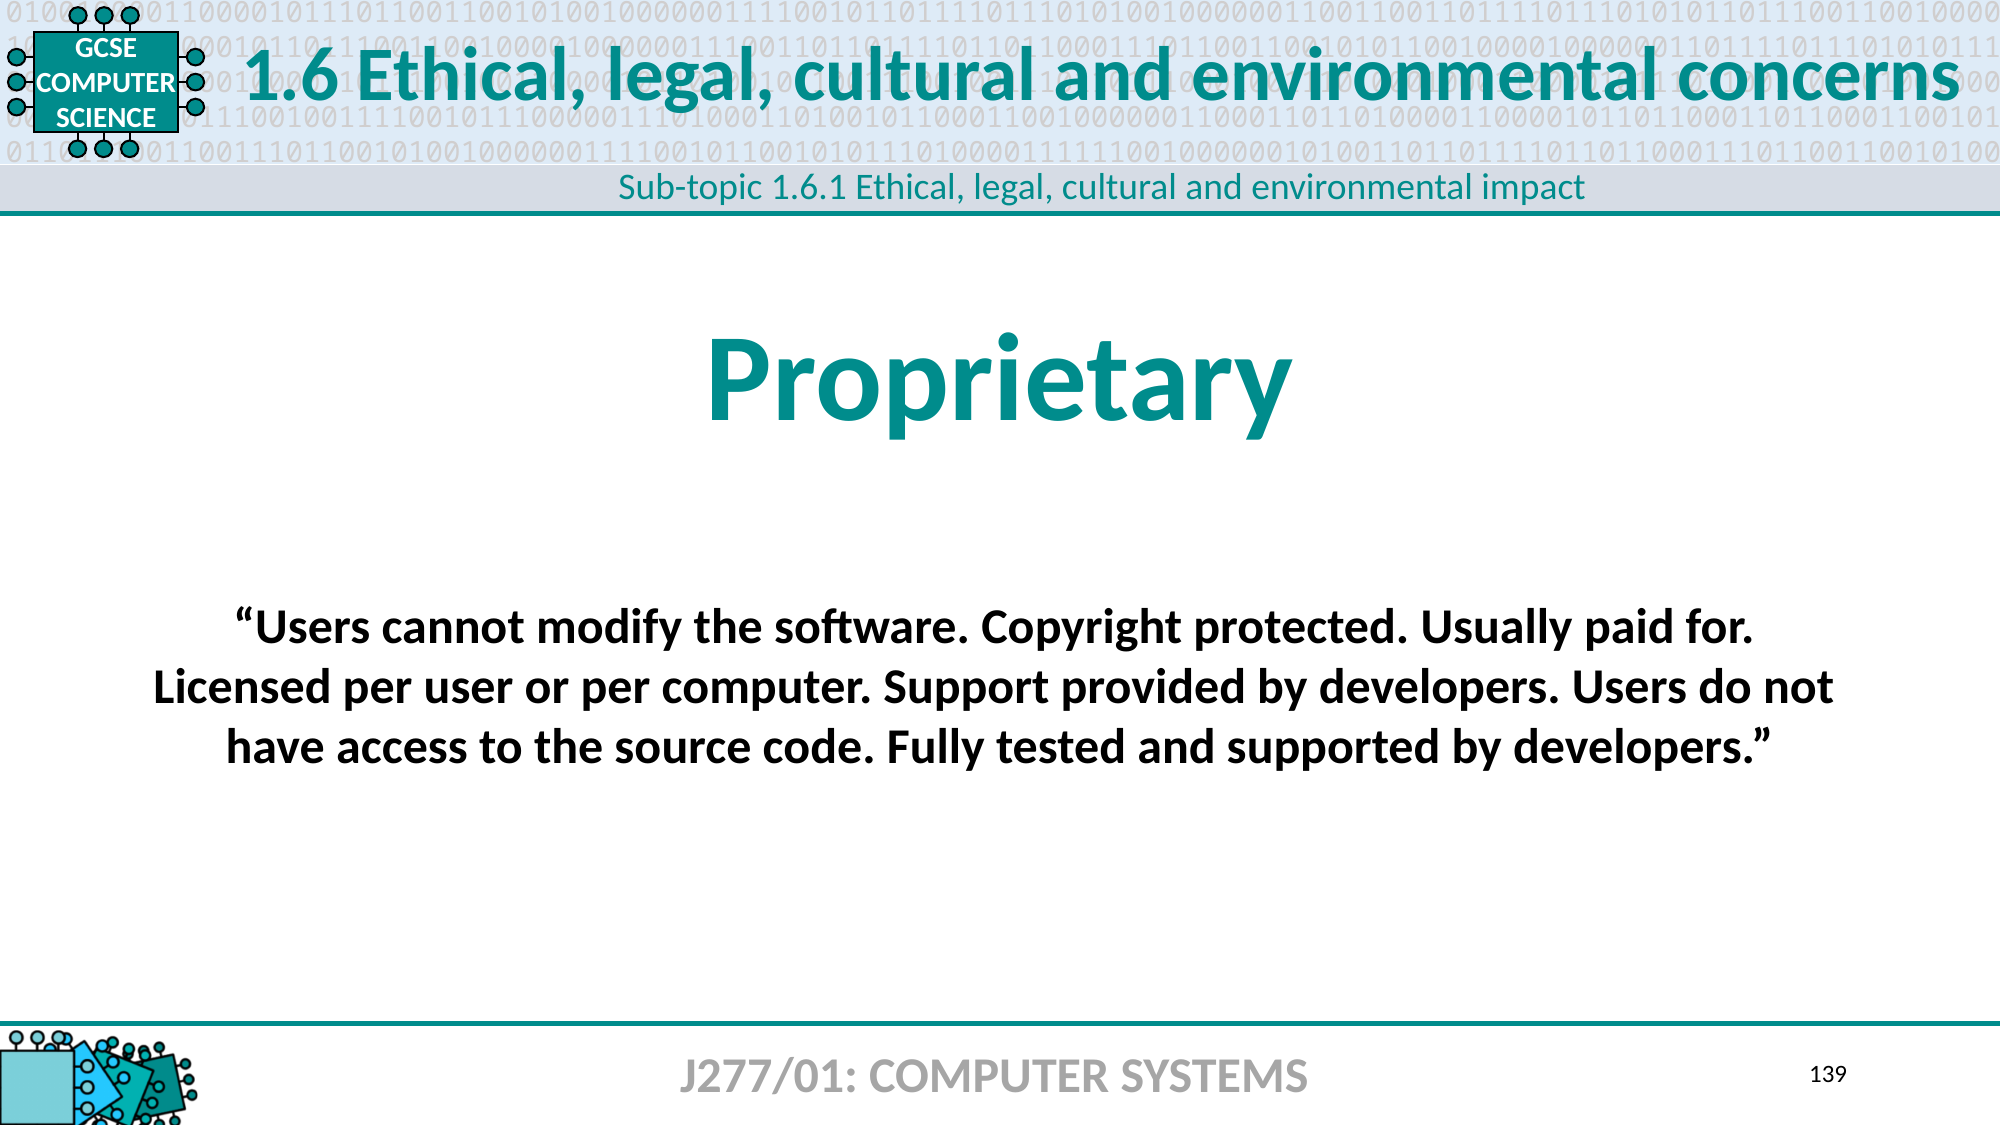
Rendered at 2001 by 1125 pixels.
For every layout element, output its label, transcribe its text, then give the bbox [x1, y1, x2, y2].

text_box 1.6 Ethical, legal, cultural and environmental concerns [204, 16, 2000, 124]
text_box Proprietary [0, 287, 2000, 453]
text_box “Users cannot modify the software. Copyright protected. Usually paid for. Licensed per user or per computer. Support provided by developers. Users do not have access to the source code. Fully tested and supported by developers.” [0, 585, 2000, 781]
slide_number 139 [1412, 1042, 1863, 1103]
text_box J277/01: COMPUTER SYSTEMS [665, 1034, 1335, 1110]
text_box Sub-topic 1.6.1 Ethical, legal, cultural and environmental impact [204, 154, 2000, 215]
picture [0, 1031, 198, 1125]
